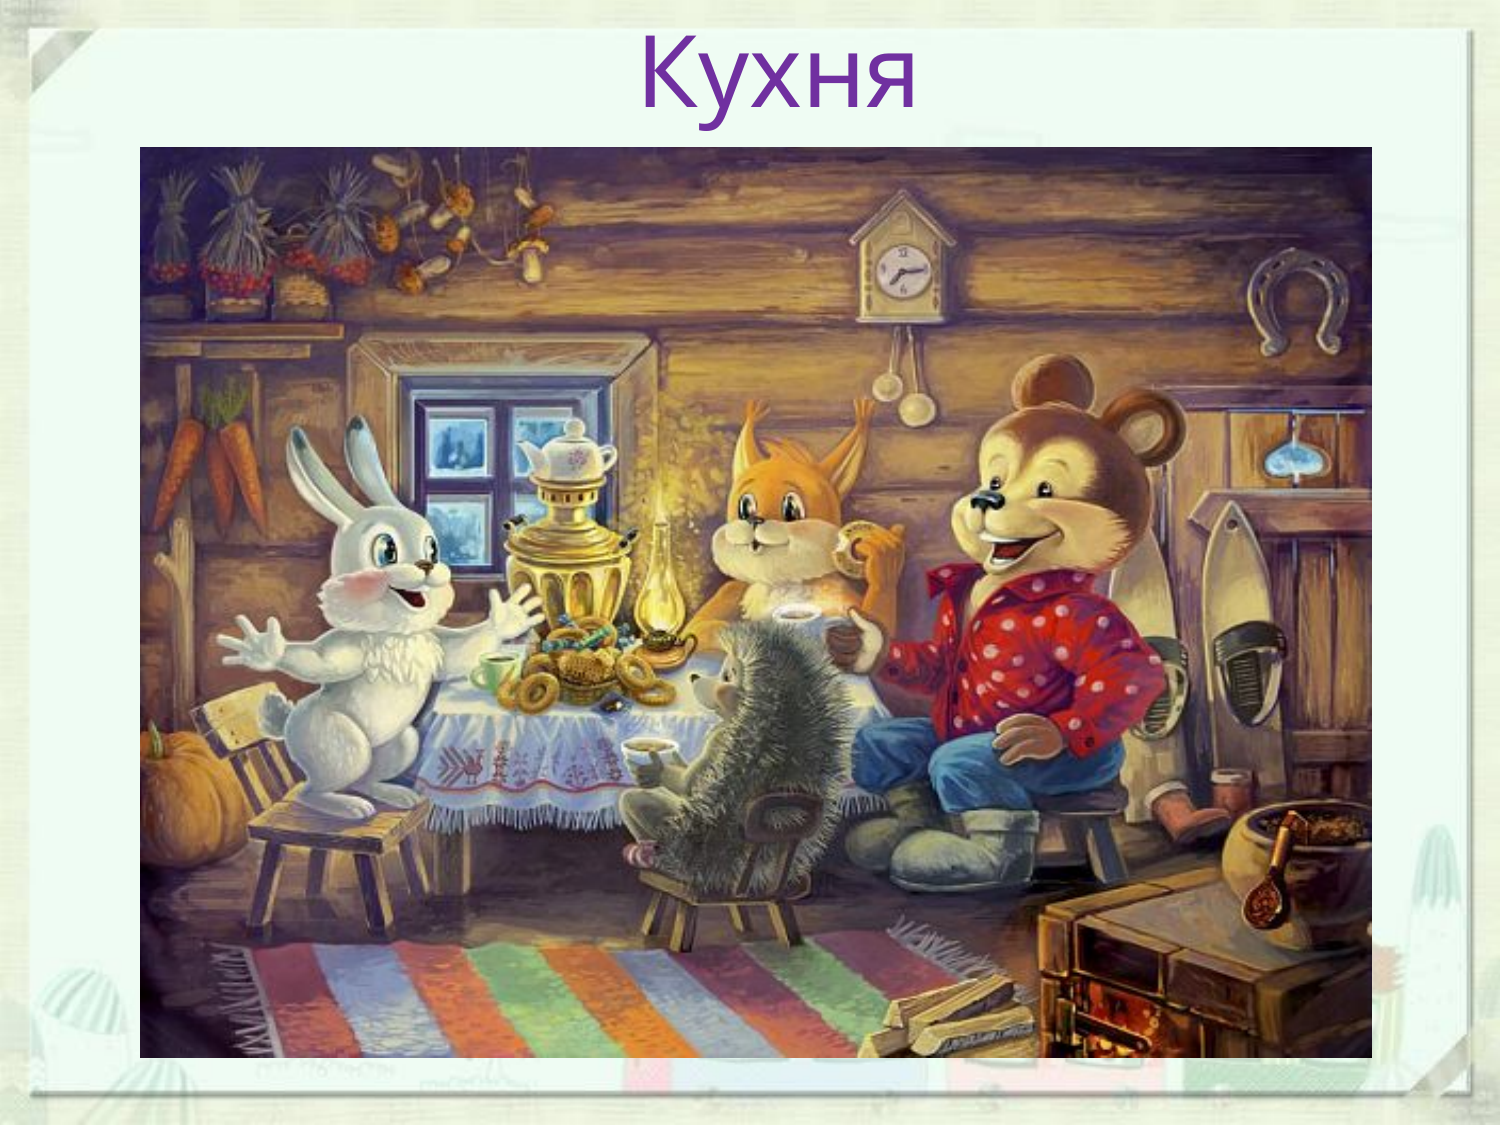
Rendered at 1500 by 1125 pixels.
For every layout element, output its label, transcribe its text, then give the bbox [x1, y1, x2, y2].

text_box Кухня [292, 0, 1266, 135]
picture [0, 0, 1500, 1125]
